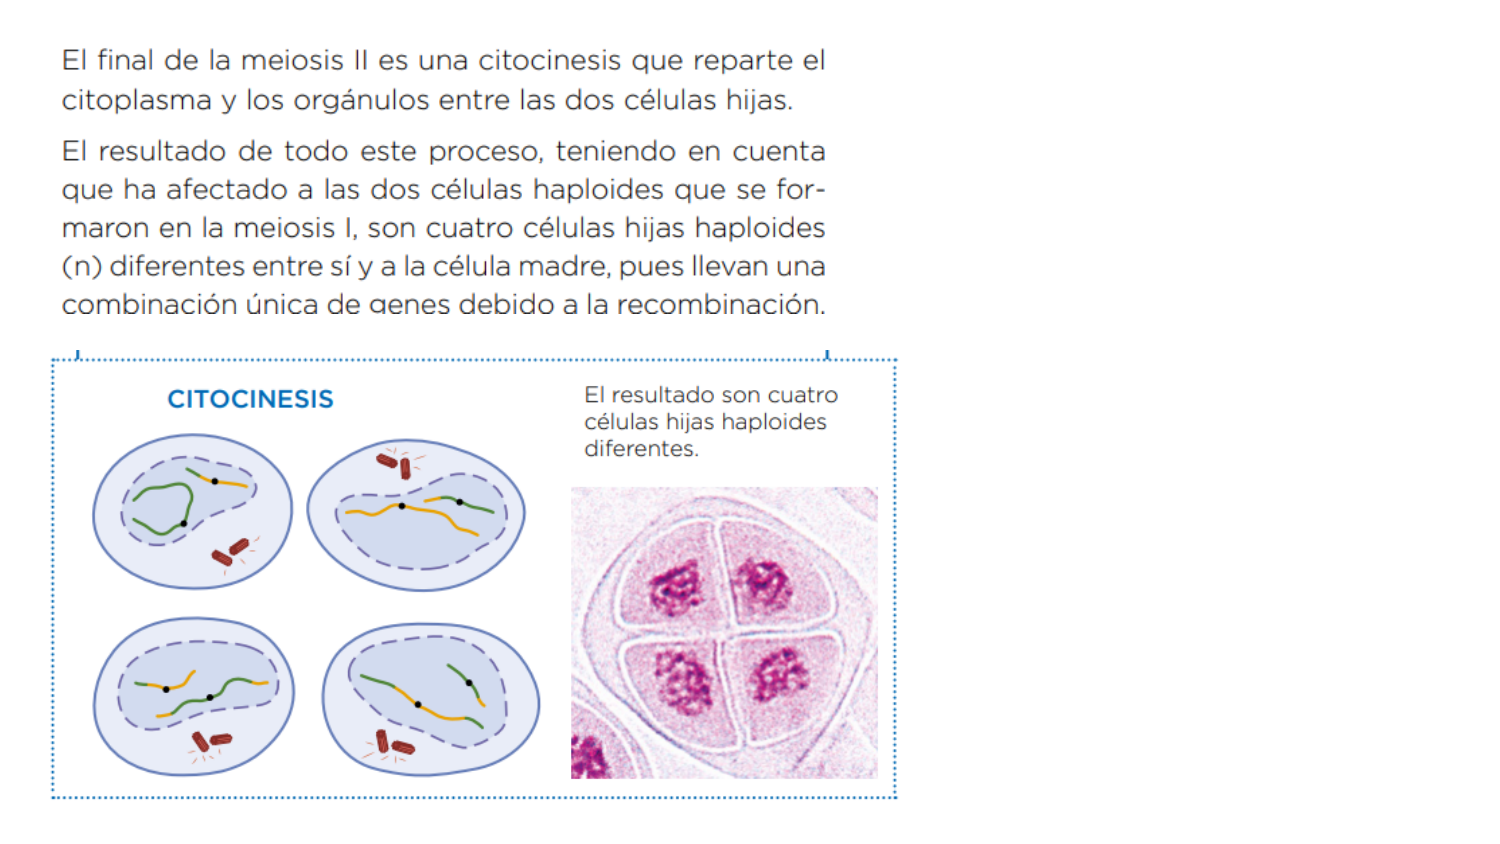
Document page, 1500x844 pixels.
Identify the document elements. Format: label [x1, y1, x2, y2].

picture [40, 350, 909, 811]
picture [17, 33, 852, 314]
